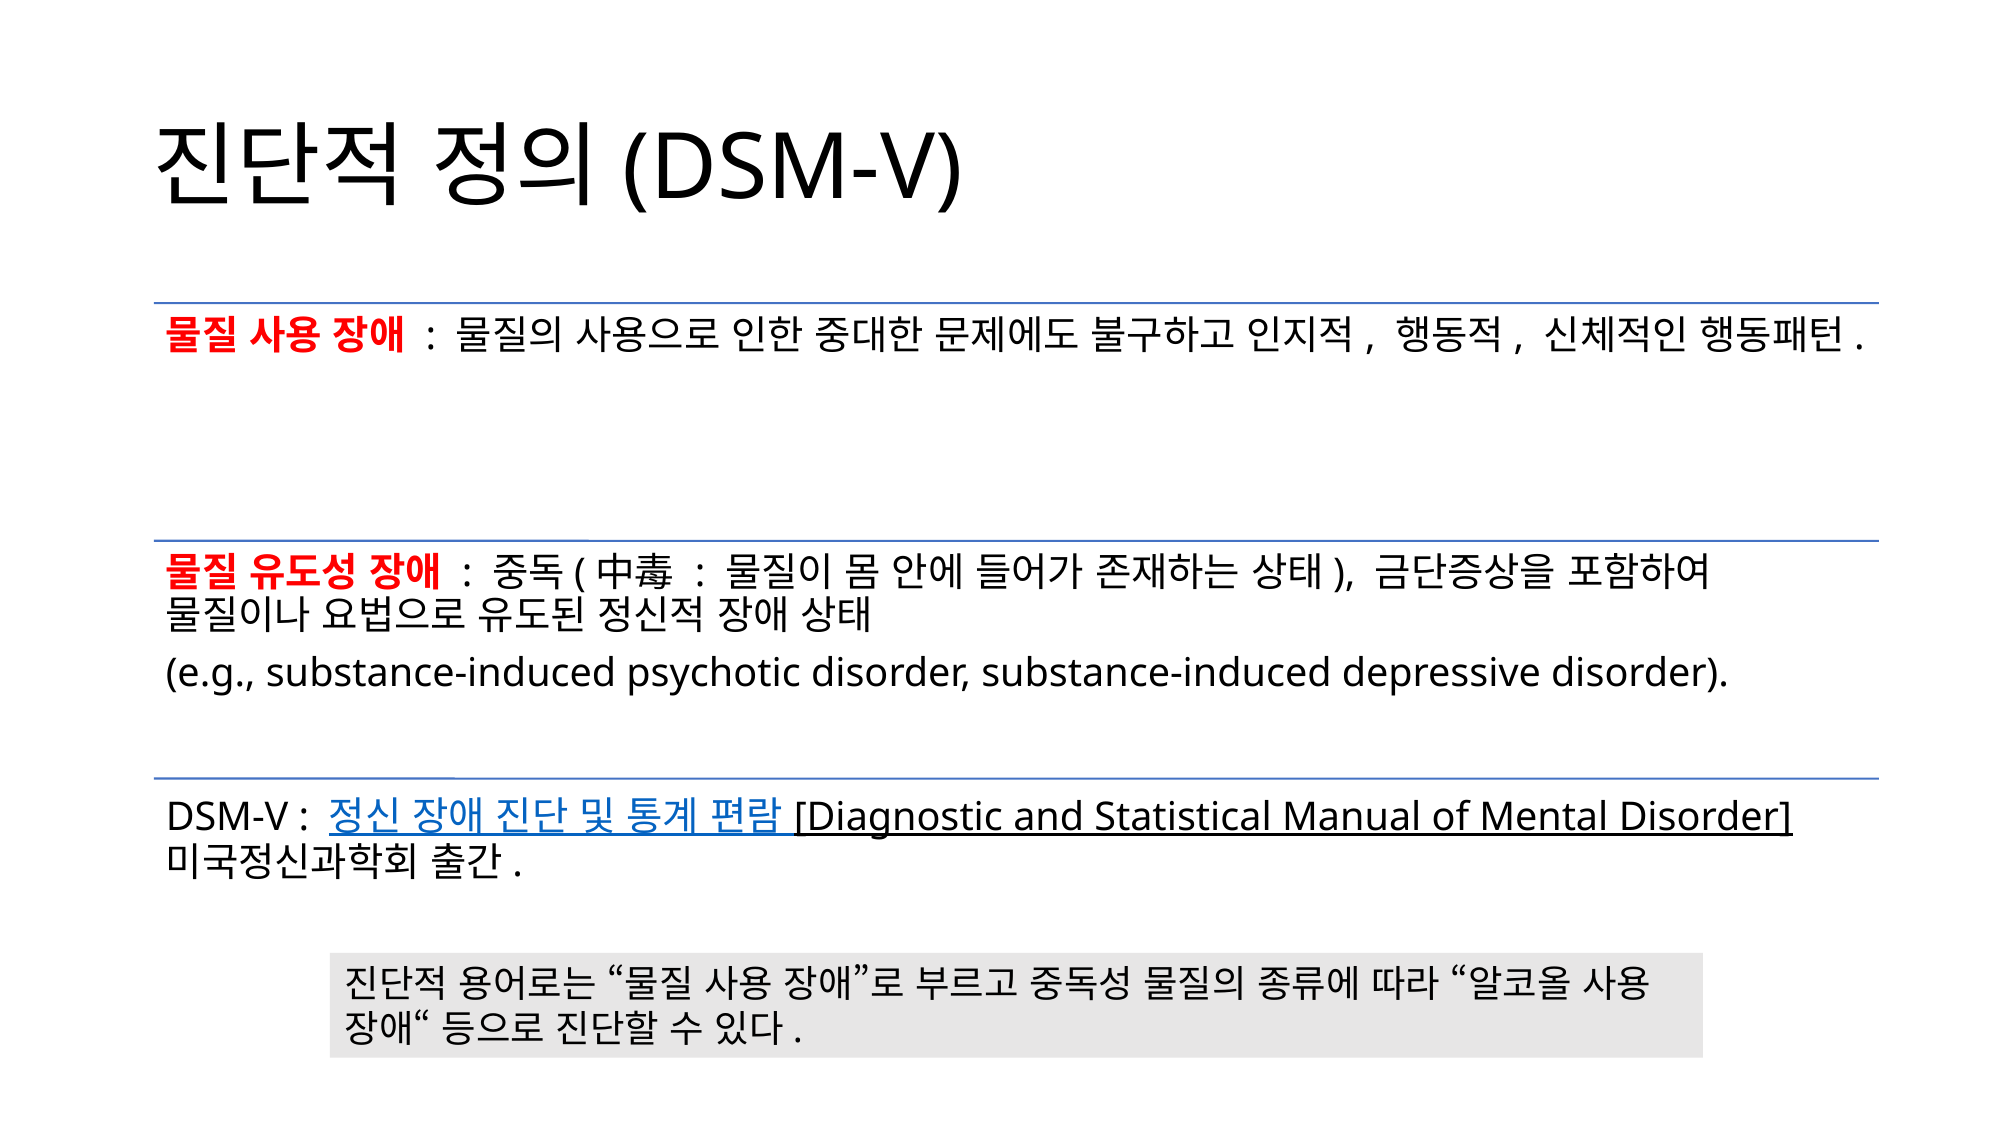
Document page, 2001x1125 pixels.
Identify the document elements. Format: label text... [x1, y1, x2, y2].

text_box 진단적 용어로는 “물질 사용 장애”로 부르고 중독성 물질의 종류에 따라 “알코올 사용 장애“ 등으로 진단할 수 있다. [329, 1017, 1703, 1058]
title 진단적 정의(DSM-V) [137, 59, 1863, 278]
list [153, 302, 1879, 1017]
